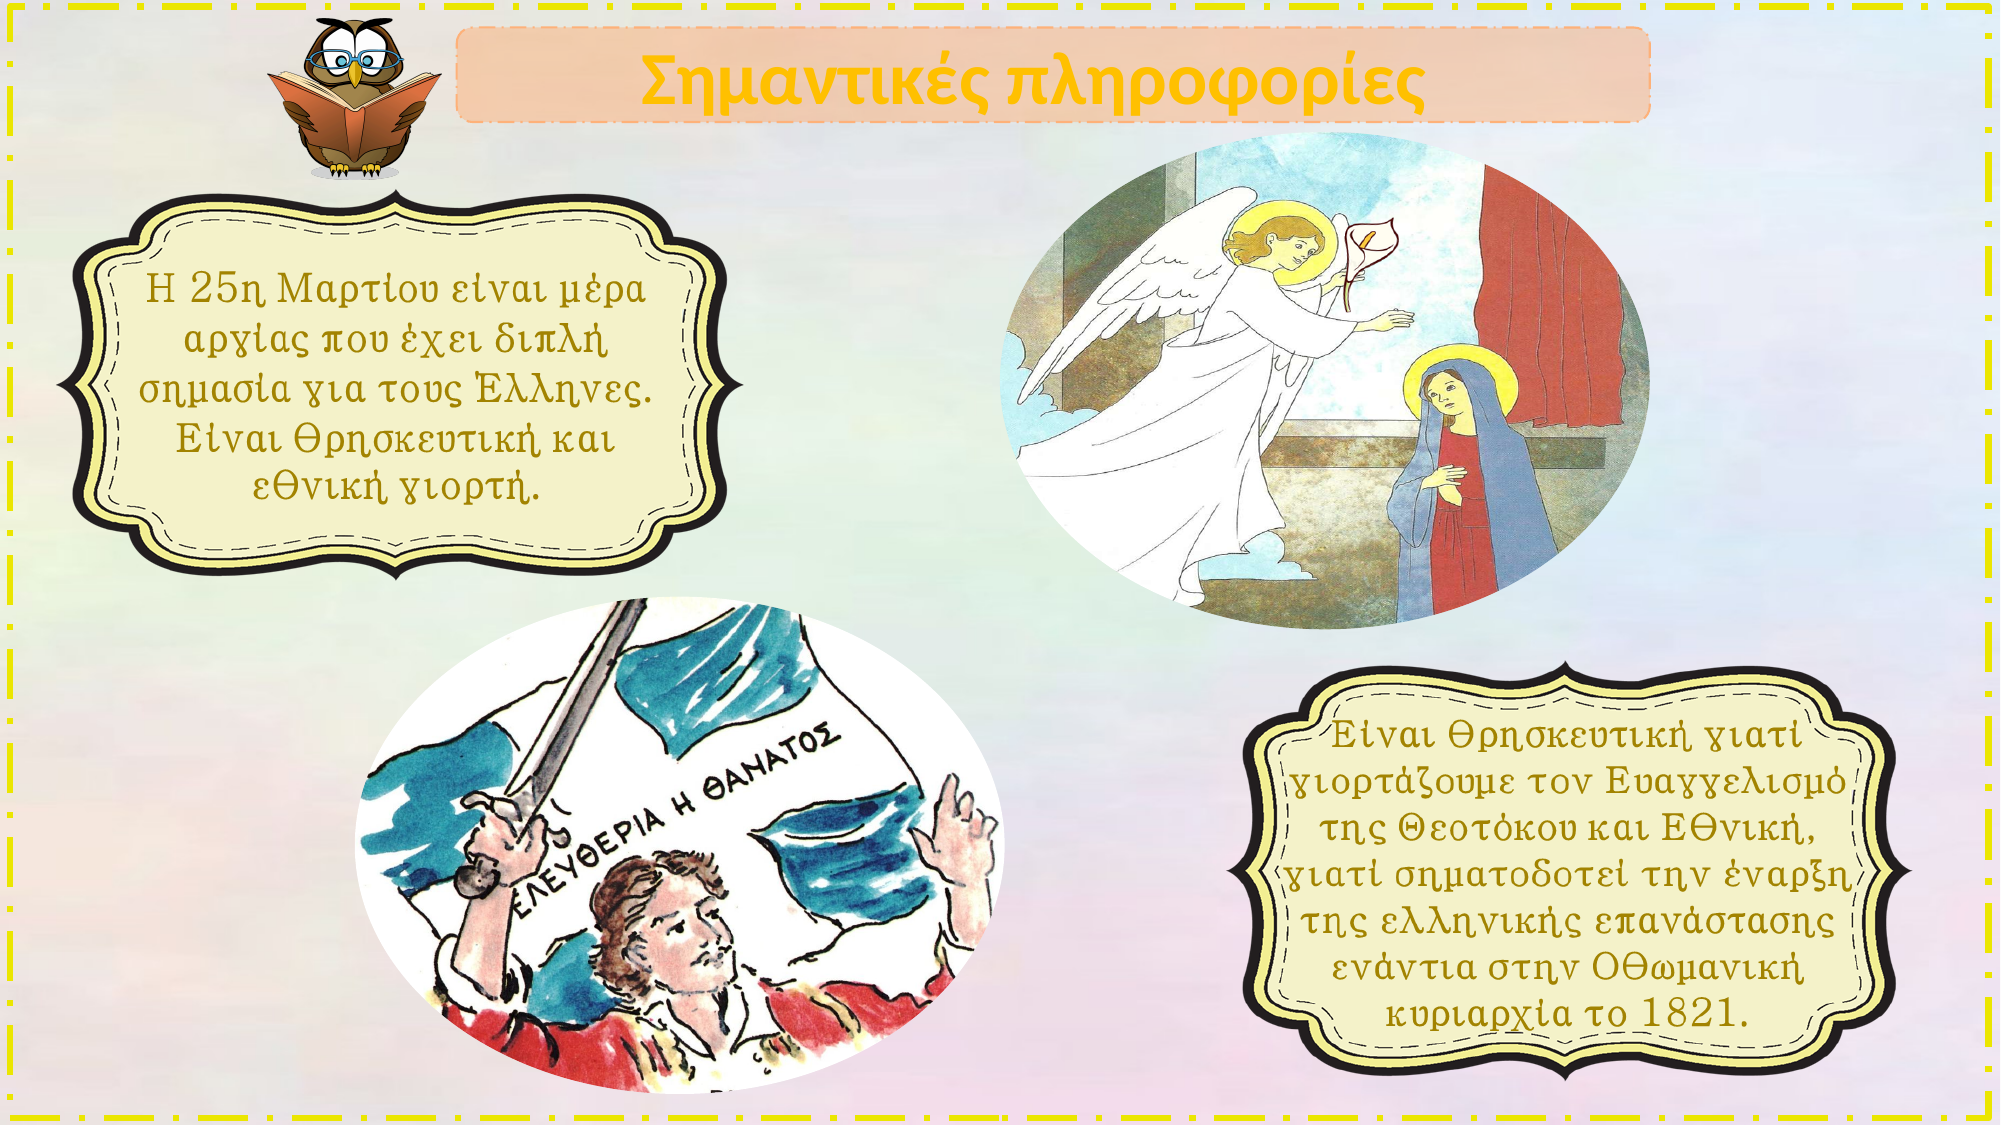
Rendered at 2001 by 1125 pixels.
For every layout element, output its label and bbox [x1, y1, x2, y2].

text_box [9, 6, 1989, 1119]
picture [0, 0, 2001, 1125]
